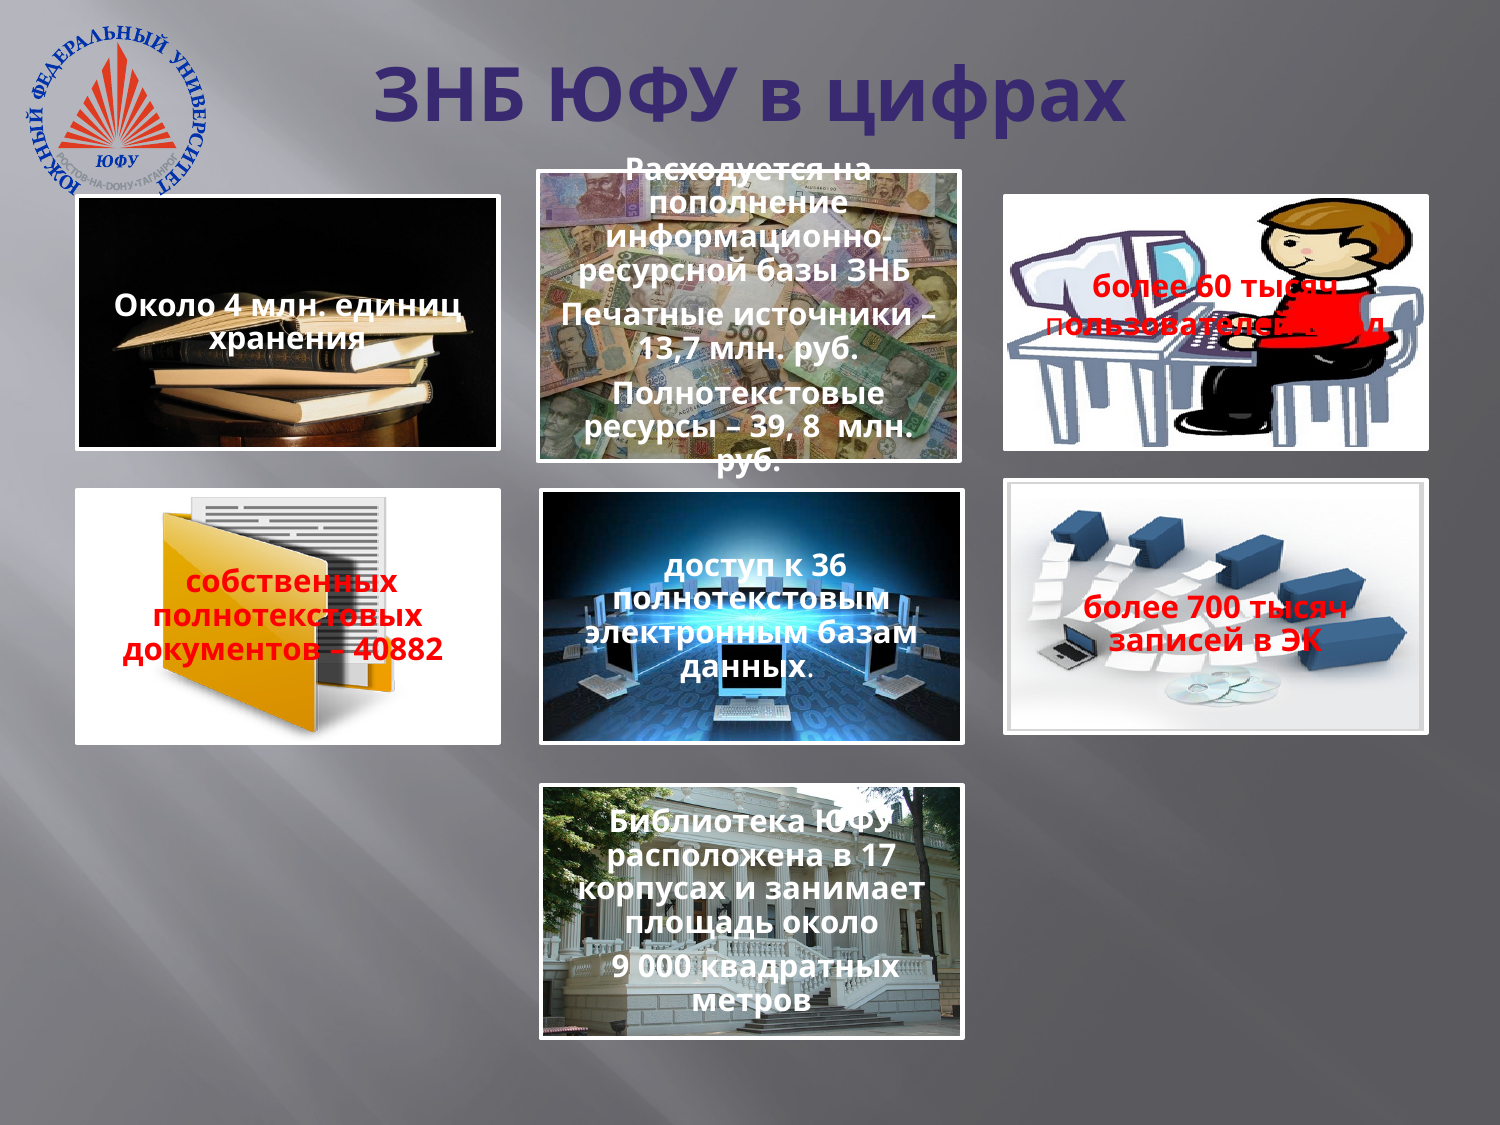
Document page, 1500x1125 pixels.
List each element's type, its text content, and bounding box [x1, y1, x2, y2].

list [76, 125, 1427, 1071]
title ЗНБ ЮФУ в цифрах [240, 45, 1425, 125]
picture [24, 24, 207, 197]
